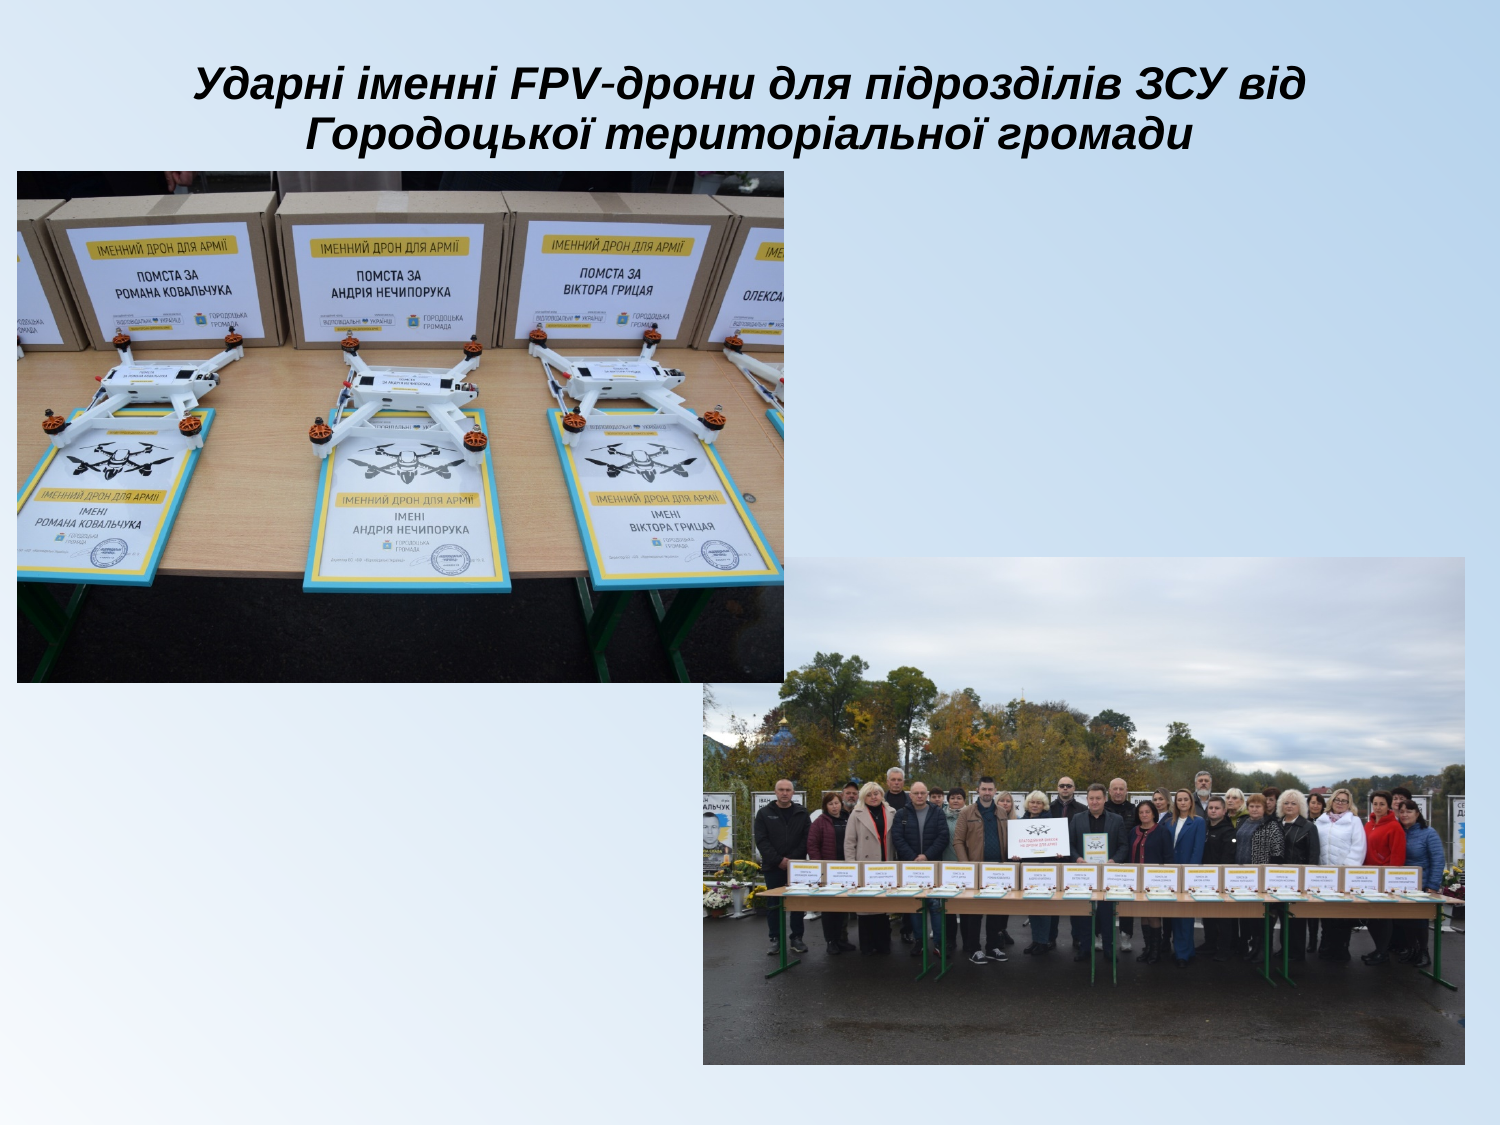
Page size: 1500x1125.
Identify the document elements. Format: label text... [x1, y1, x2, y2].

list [703, 557, 1465, 1065]
title Ударні іменні FPV-дрони для підрозділів ЗСУ від Городоцької територіальної громади [103, 43, 1397, 173]
picture [17, 171, 784, 683]
